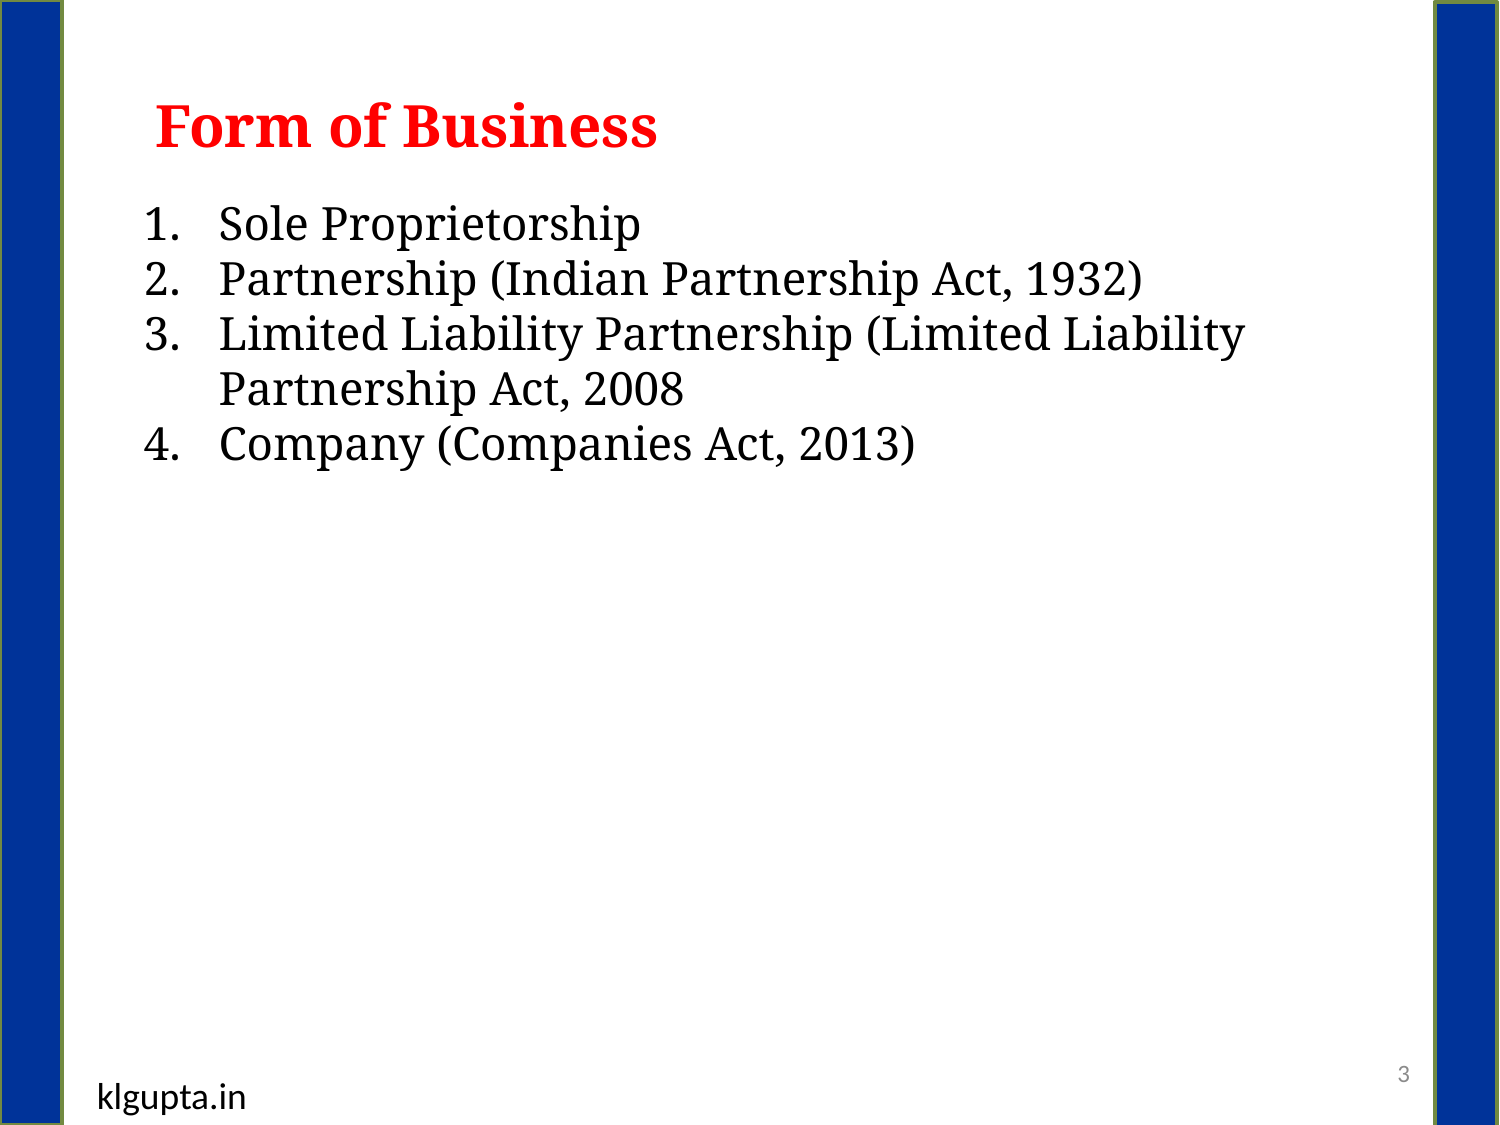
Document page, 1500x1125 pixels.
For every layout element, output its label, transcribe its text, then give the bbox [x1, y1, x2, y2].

slide_number 3 [1074, 1042, 1425, 1103]
text_box [0, 0, 64, 1125]
text_box [1433, 0, 1499, 1125]
text_box klgupta.in [82, 1064, 282, 1125]
text_box Form of Business [140, 82, 1278, 167]
text_box Sole Proprietorship Partnership (Indian Partnership Act, 1932) Limited Liability Partnership (Limited Liability Partnership Act, 2008 Company (Companies Act, 2013) [128, 187, 1384, 478]
